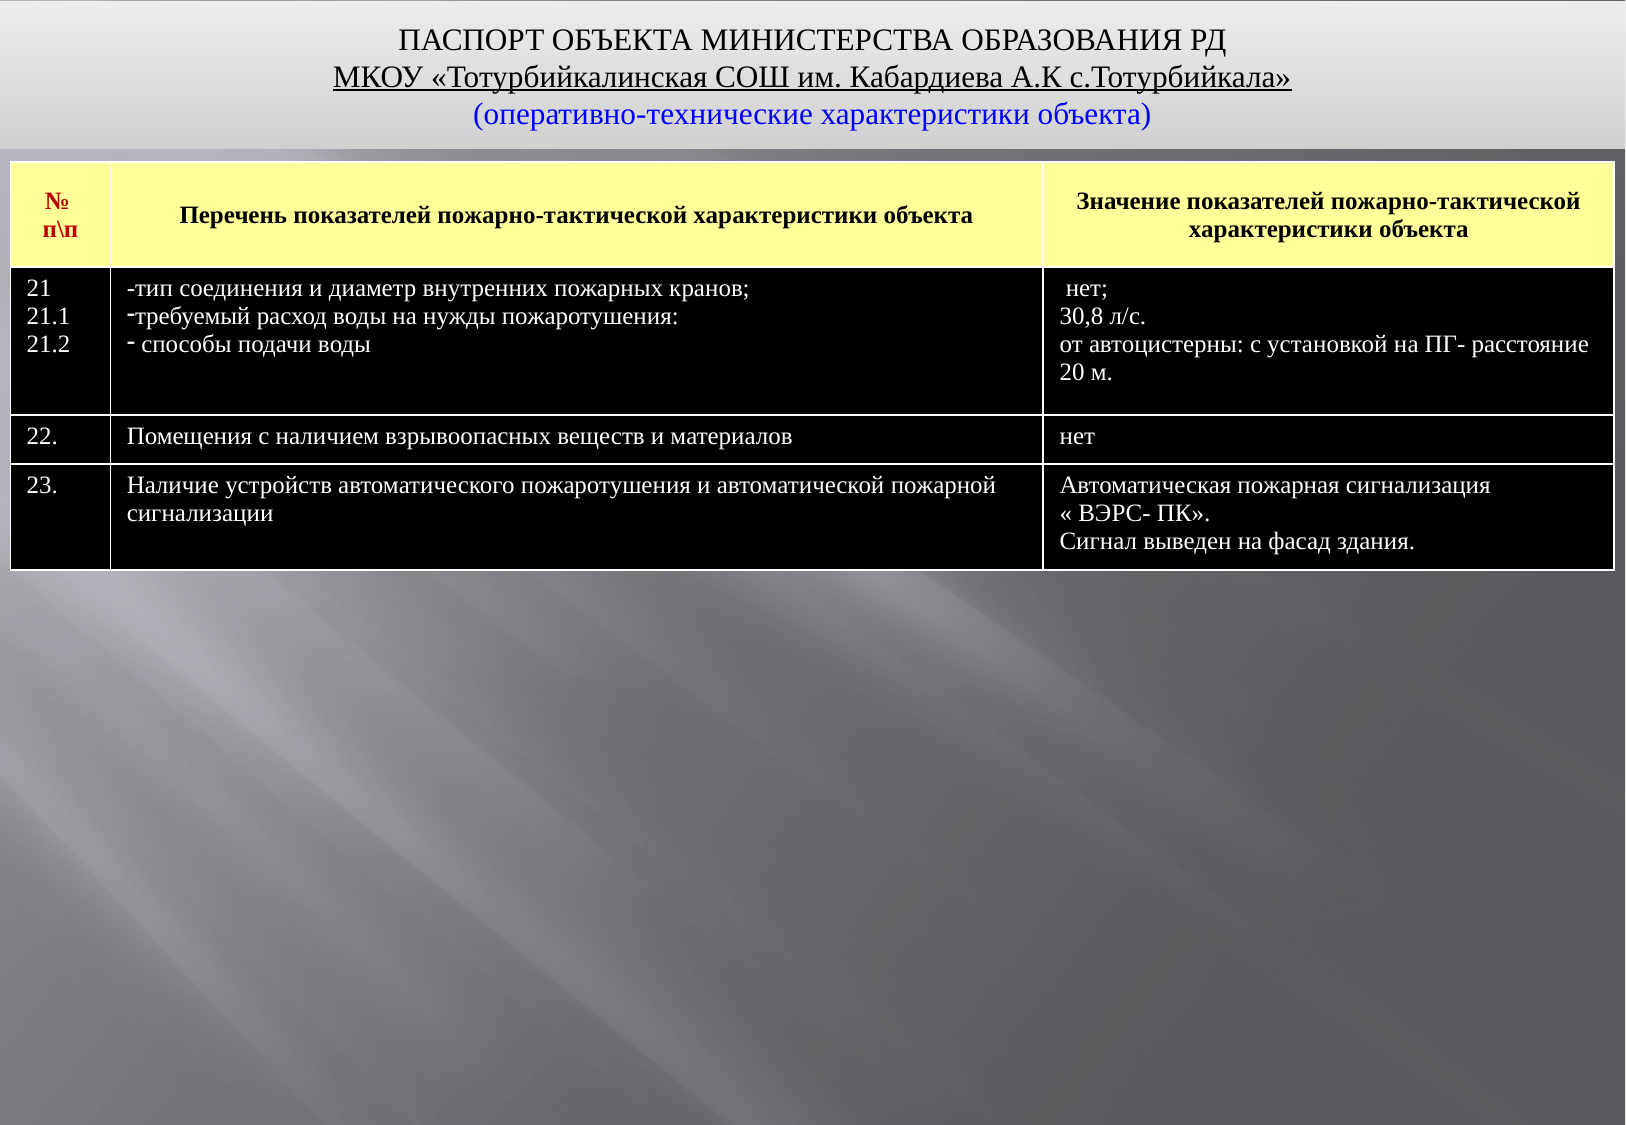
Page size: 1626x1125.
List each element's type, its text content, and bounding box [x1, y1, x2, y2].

table_header № п\п [11, 163, 110, 266]
table_cell Помещения с наличием взрывоопасных веществ и материалов [111, 416, 1042, 463]
table_header Значение показателей пожарно-тактической характеристики объекта [1044, 163, 1613, 266]
table_cell 21 21.1 21.2 [11, 268, 110, 414]
table_cell 23. [11, 465, 110, 569]
table_cell Автоматическая пожарная сигнализация « ВЭРС- ПК». Сигнал выведен на фасад здания. [1044, 465, 1613, 569]
table_cell -тип соединения и диаметр внутренних пожарных кранов; требуемый расход воды на нужды пожаротушения: способы подачи воды [111, 268, 1042, 414]
table_cell нет; 30,8 л/с. от автоцистерны: с установкой на ПГ- расстояние 20 м. [1044, 268, 1613, 414]
table_cell нет [1044, 416, 1613, 463]
text_box ПАСПОРТ ОБЪЕКТА МИНИСТЕРСТВА ОБРАЗОВАНИЯ РД МКОУ «Тотурбийкалинская СОШ им. Кабардиева А.К с.Тотурбийкала» (оперативно-технические характеристики объекта) [0, 1, 1625, 149]
table_cell 22. [11, 416, 110, 463]
table_header Перечень показателей пожарно-тактической характеристики объекта [111, 163, 1042, 266]
table_cell Наличие устройств автоматического пожаротушения и автоматической пожарной сигнализации [111, 465, 1042, 569]
